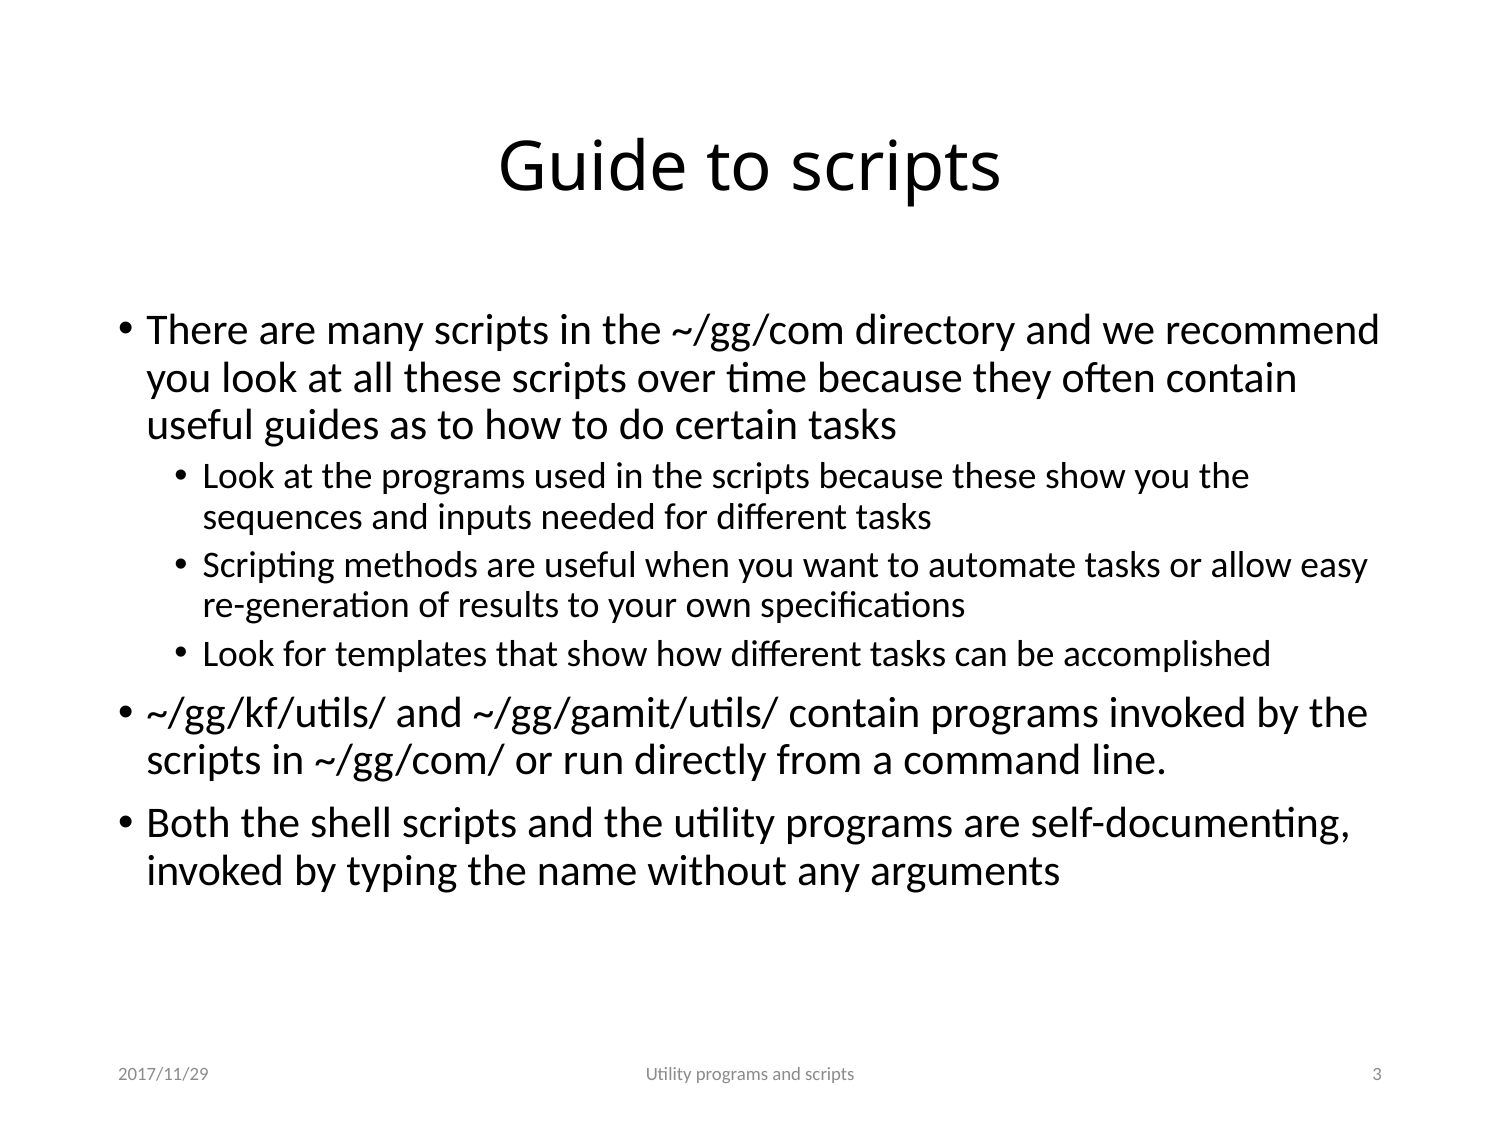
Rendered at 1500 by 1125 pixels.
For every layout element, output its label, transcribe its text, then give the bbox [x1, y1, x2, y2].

list There are many scripts in the ~/gg/com directory and we recommend you look at all these scripts over time because they often contain useful guides as to how to do certain tasks Look at the programs used in the scripts because these show you the sequences and inputs needed for different tasks Scripting methods are useful when you want to automate tasks or allow easy re-generation of results to your own specifications Look for templates that show how different tasks can be accomplished ~/gg/kf/utils/ and ~/gg/gamit/utils/ contain programs invoked by the scripts in ~/gg/com/ or run directly from a command line. Both the shell scripts and the utility programs are self-documenting, invoked by typing the name without any arguments [103, 299, 1397, 1014]
title Guide to scripts [103, 59, 1397, 278]
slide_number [103, 1042, 441, 1103]
footer Utility programs and scripts [496, 1042, 1004, 1103]
slide_number 2 [1059, 1042, 1397, 1103]
